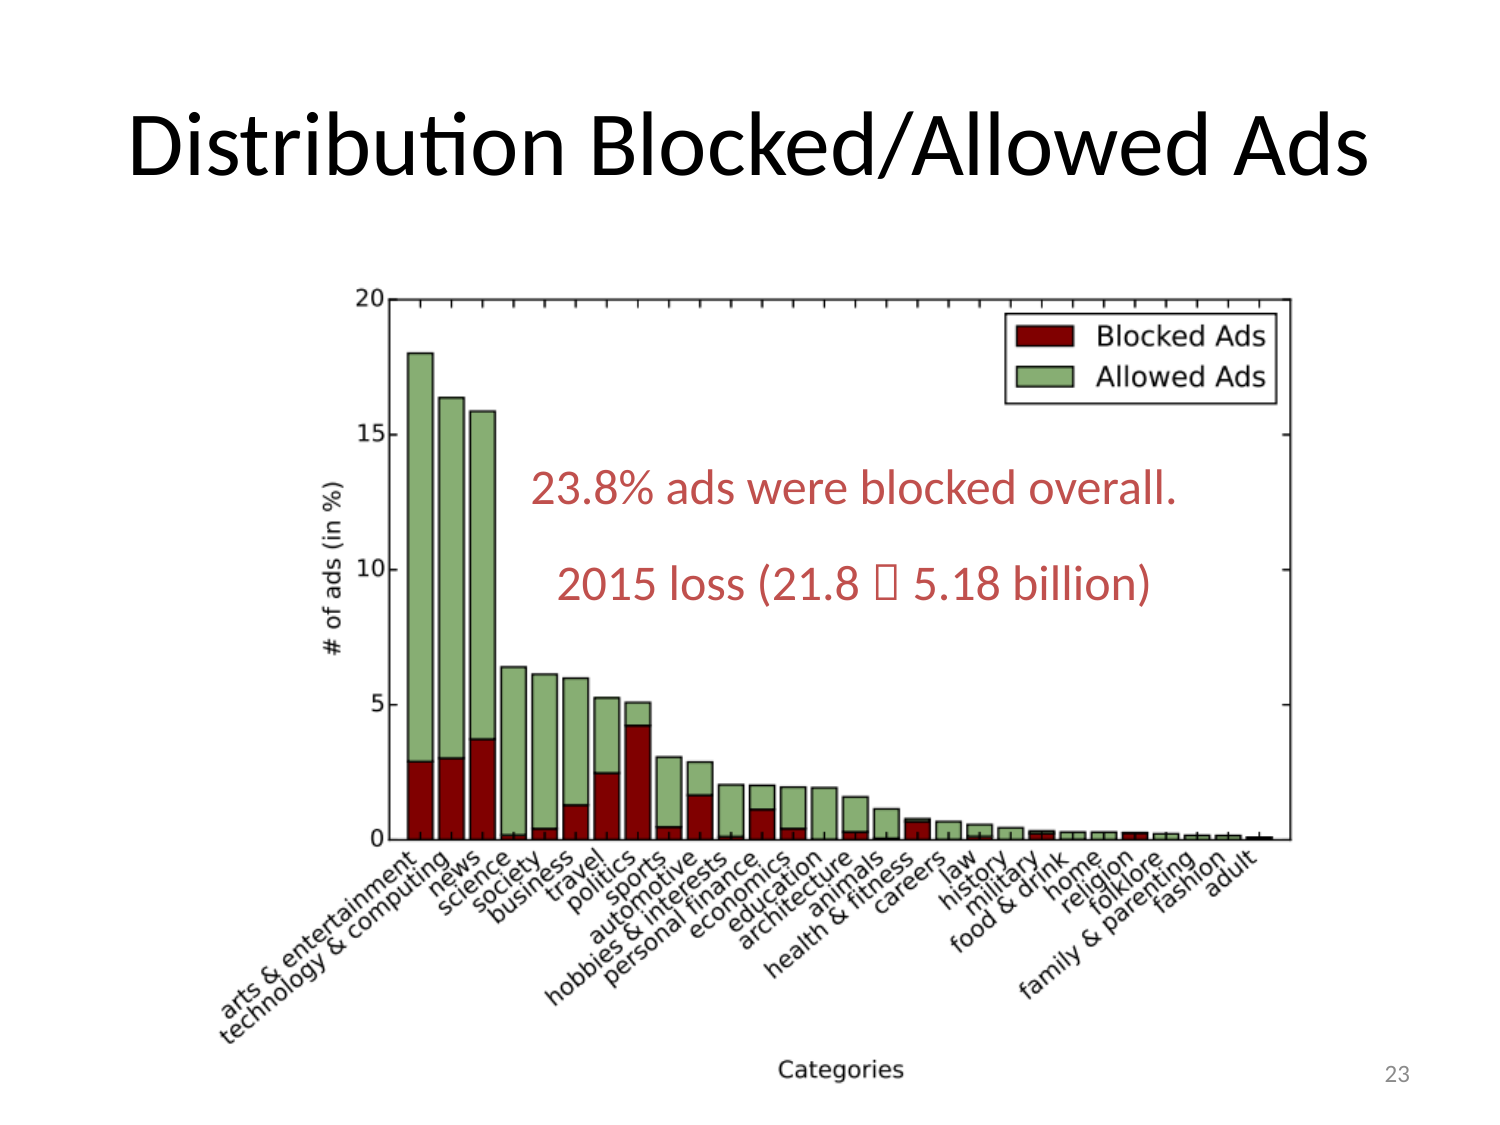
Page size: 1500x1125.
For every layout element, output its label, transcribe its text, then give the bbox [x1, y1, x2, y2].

picture [187, 263, 1313, 1108]
slide_number 23 [1317, 1042, 1425, 1103]
title Distribution Blocked/Allowed Ads [75, 45, 1425, 233]
